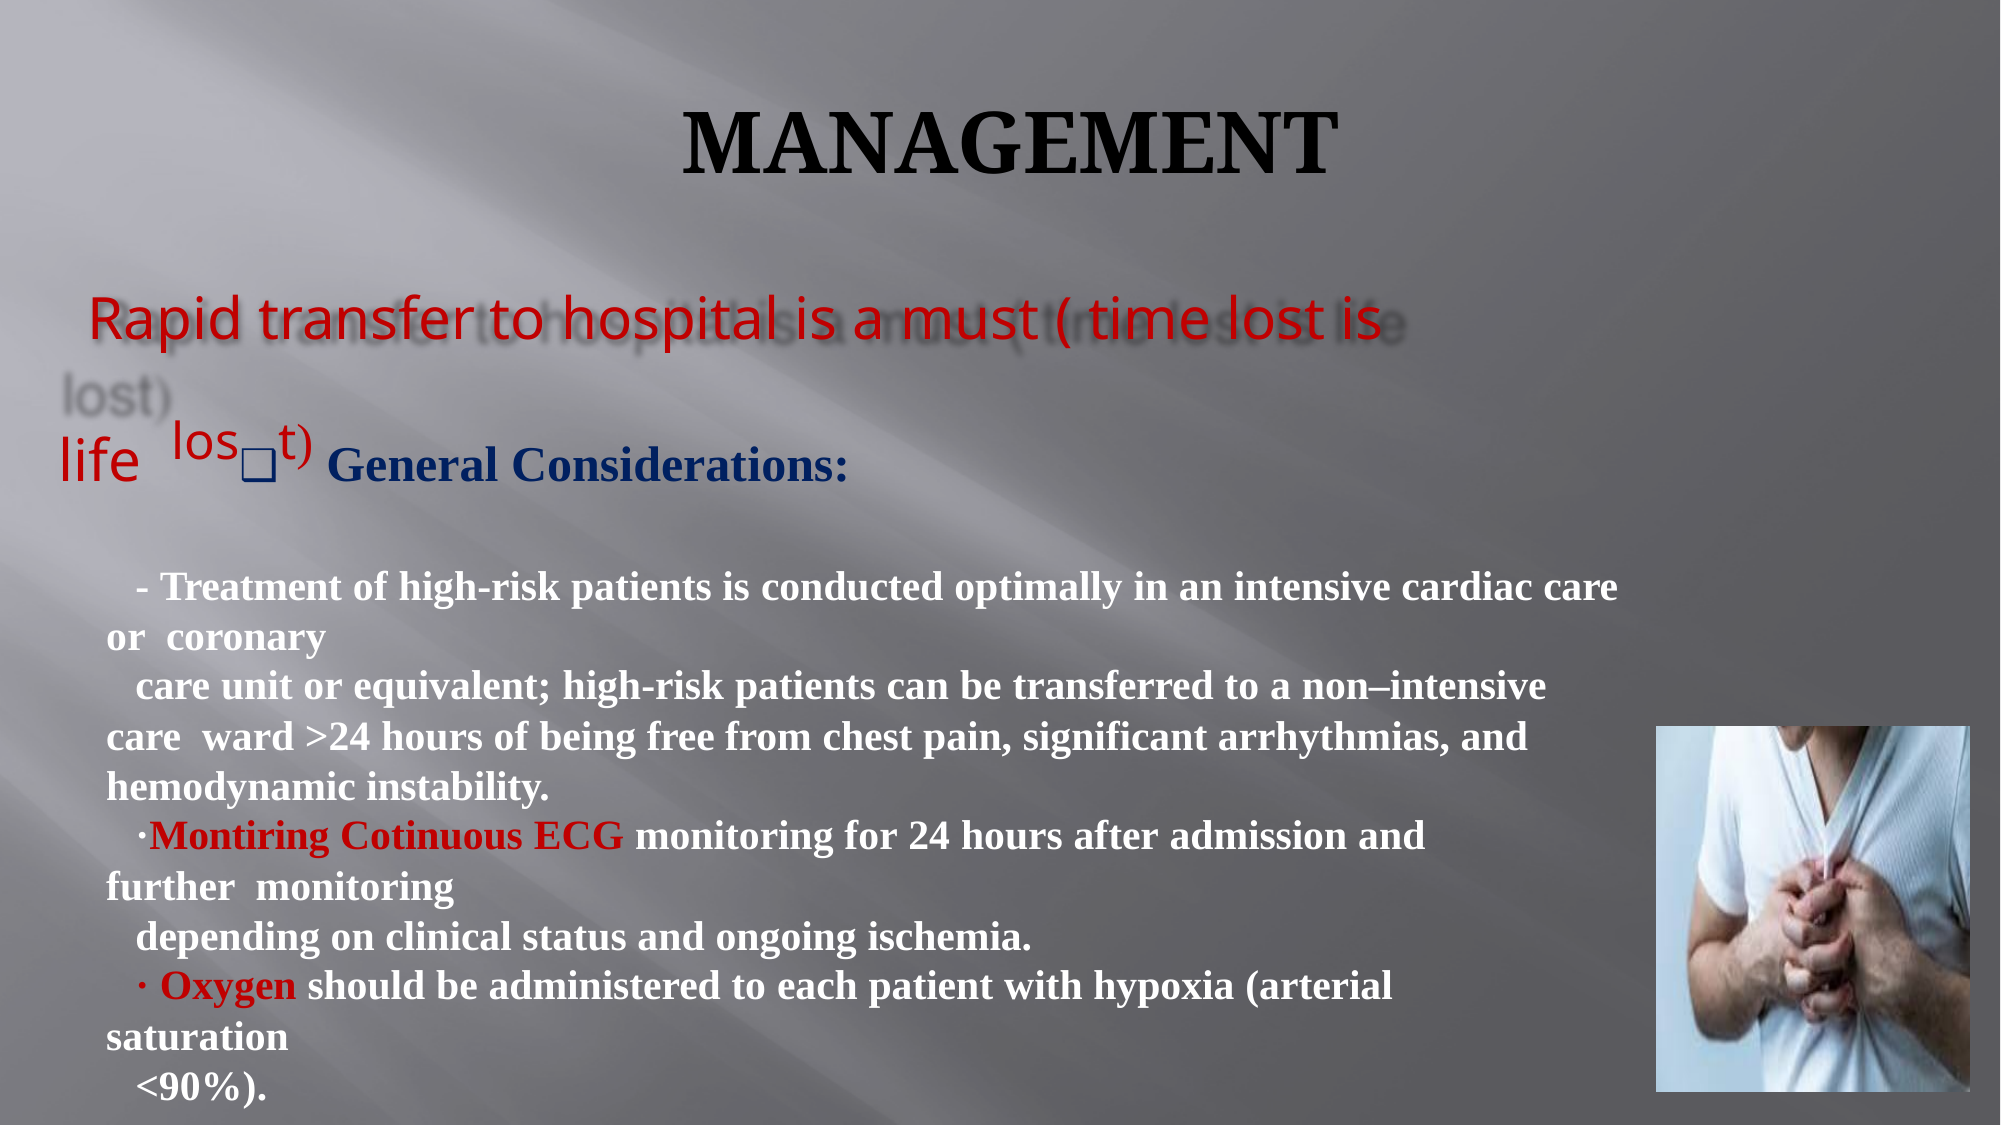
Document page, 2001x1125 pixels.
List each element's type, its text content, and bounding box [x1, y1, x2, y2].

picture [1656, 725, 1970, 1092]
title MANAGEMENT [560, 42, 1459, 233]
text_box Rapid transfer to hospital is a must ( time lost is life los❑t) General Considerations: - Treatment of high-risk patients is conducted optimally in an intensive cardiac care or coronary care unit or equivalent; high-risk patients can be transferred to a non–intensive care ward >24 hours of being free from chest pain, significant arrhythmias, and hemodynamic instability. ·Montiring Cotinuous ECG monitoring for 24 hours after admission and further monitoring depending on clinical status and ongoing ischemia. · Oxygen should be administered to each patient with hypoxia (arterial saturation <90%). [54, 250, 1646, 1109]
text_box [58, 293, 1413, 434]
